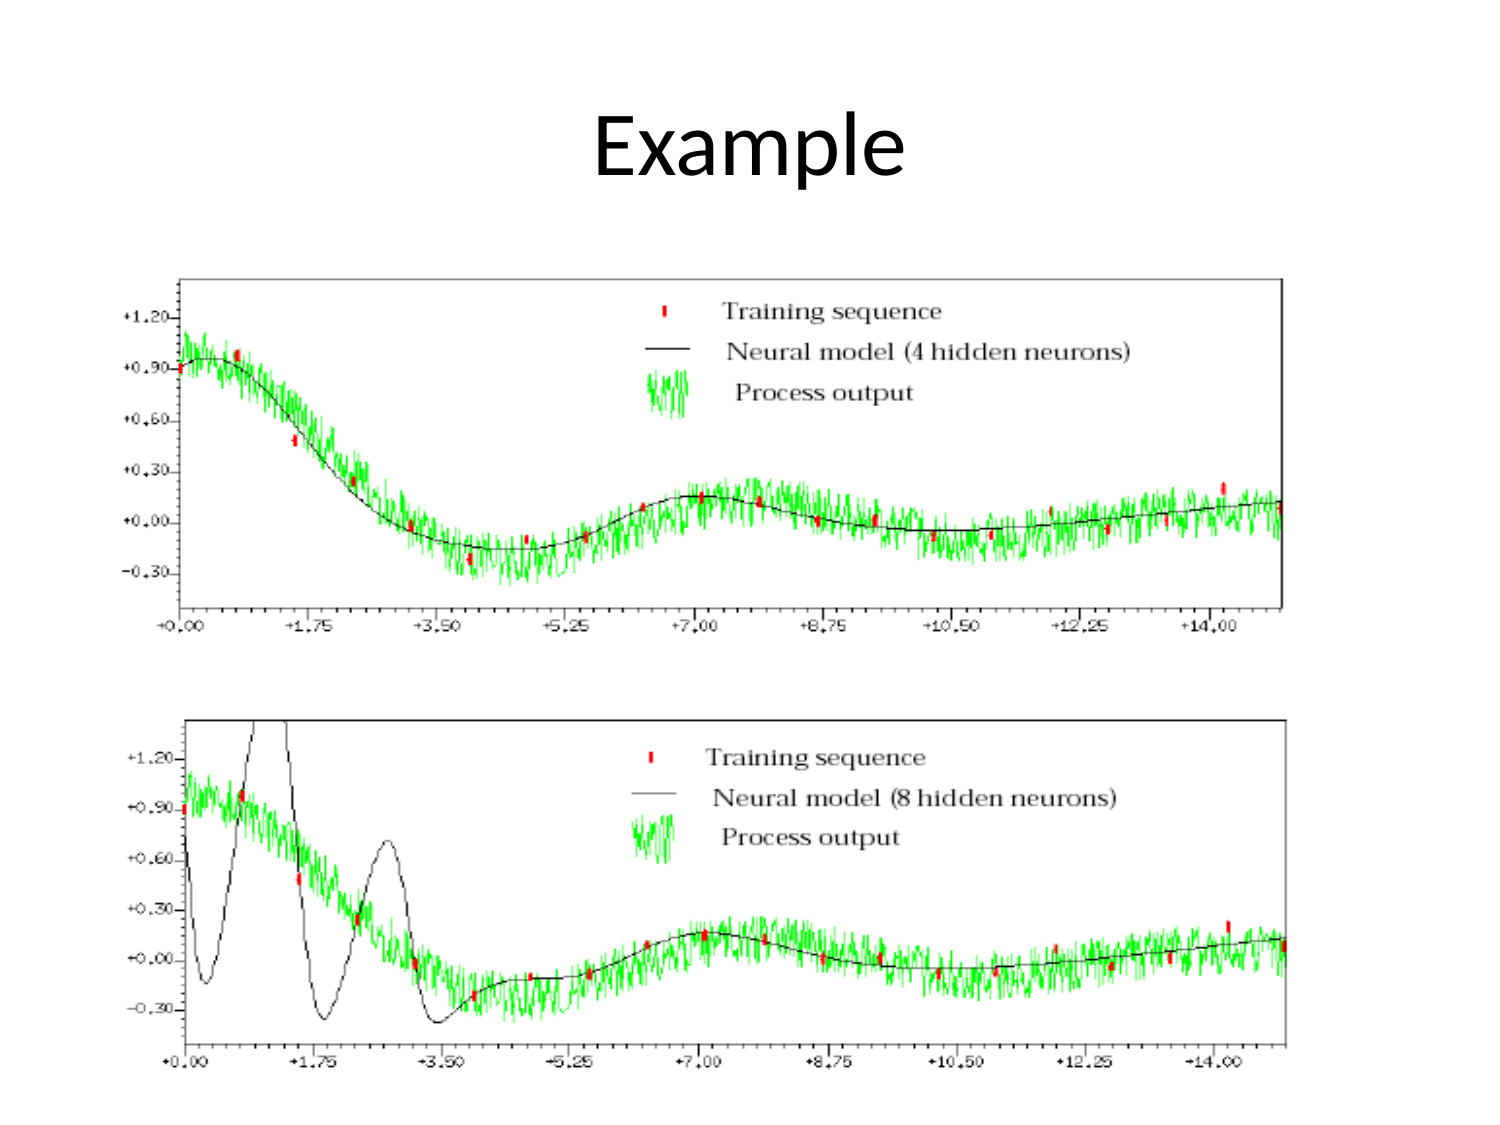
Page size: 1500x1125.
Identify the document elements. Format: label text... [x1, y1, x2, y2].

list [76, 255, 1365, 1083]
title Example [75, 45, 1425, 233]
